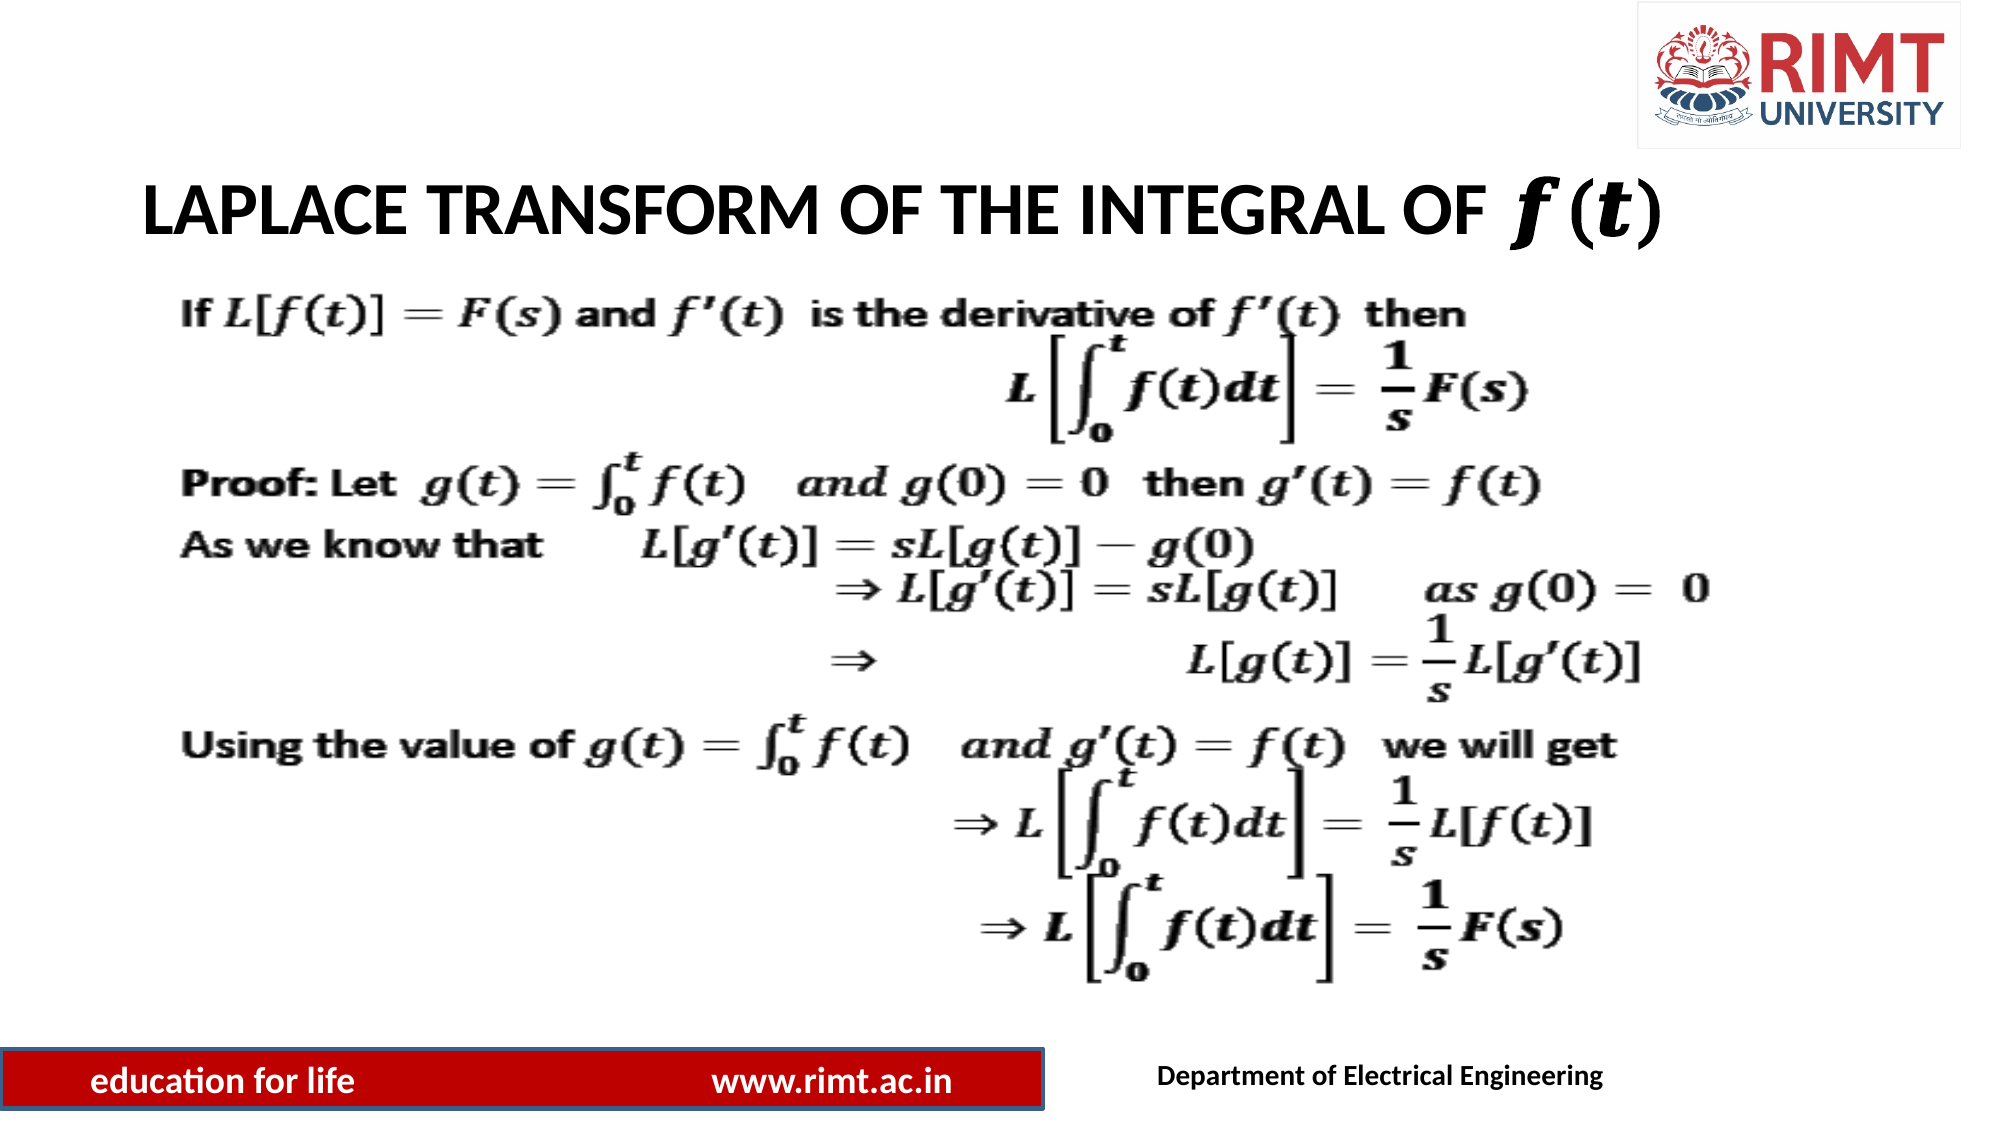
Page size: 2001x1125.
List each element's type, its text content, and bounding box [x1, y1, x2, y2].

picture [154, 280, 1739, 1032]
picture [1637, 1, 1961, 149]
text_box education for life www.rimt.ac.in [0, 1047, 1045, 1111]
text_box Department of Electrical Engineering [1042, 1044, 1718, 1104]
text_box LAPLACE TRANSFORM OF THE INTEGRAL OF 𝒇(𝒕) [127, 152, 1683, 258]
